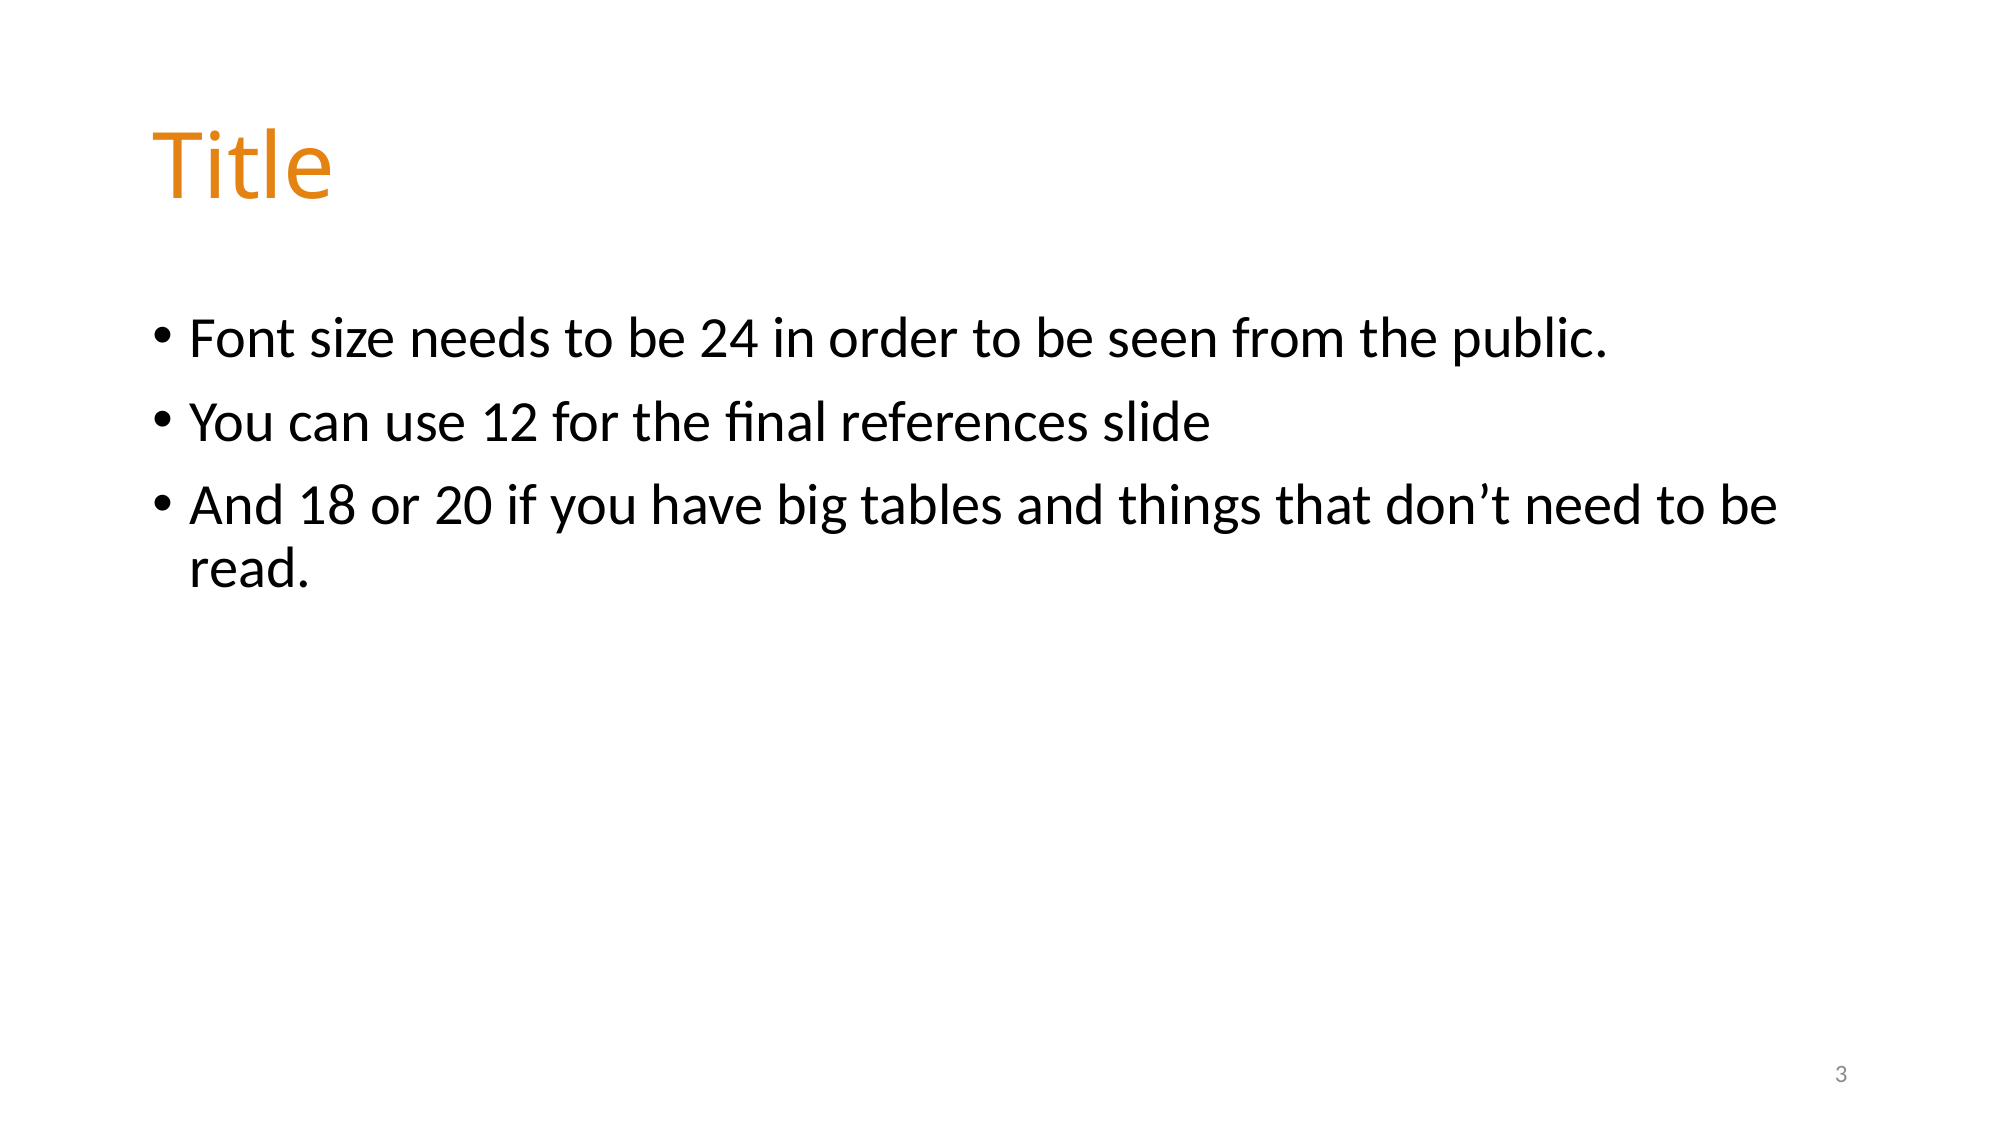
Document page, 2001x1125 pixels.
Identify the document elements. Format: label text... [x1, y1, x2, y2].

title Title [137, 59, 1863, 278]
slide_number 2 [1412, 1042, 1863, 1103]
list Font size needs to be 24 in order to be seen from the public. You can use 12 for the final references slide And 18 or 20 if you have big tables and things that don’t need to be read. [137, 299, 1863, 1014]
